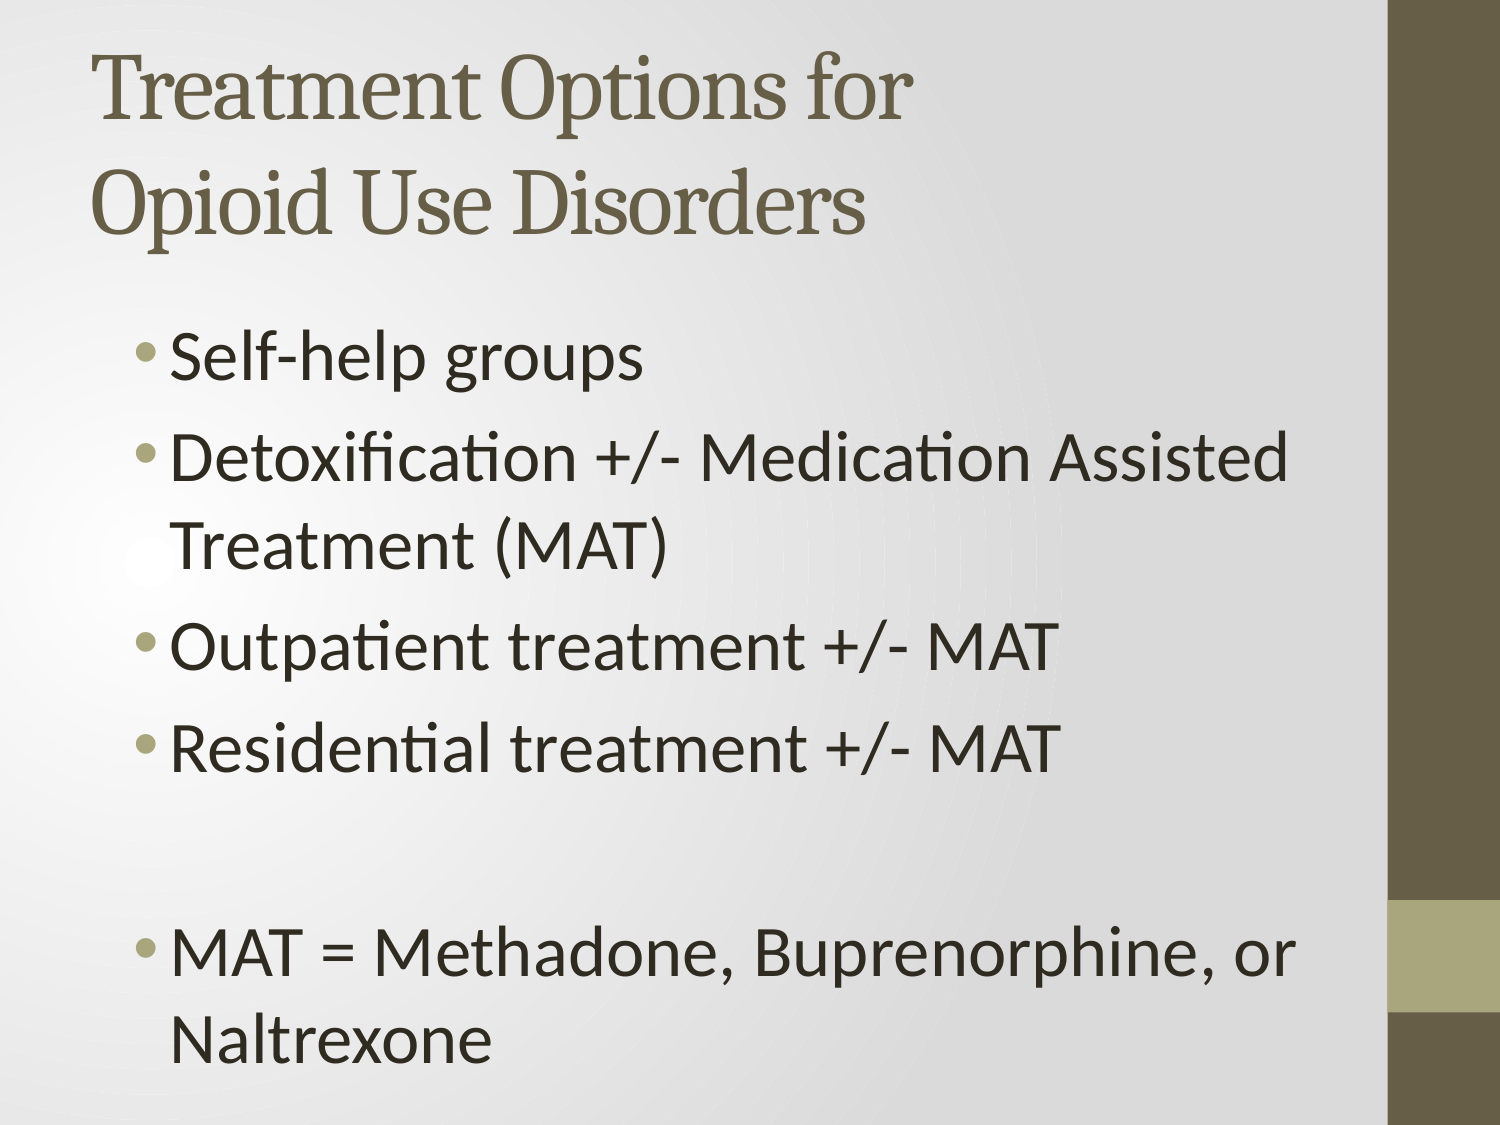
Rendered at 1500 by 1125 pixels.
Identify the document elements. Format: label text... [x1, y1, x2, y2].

title Treatment Options for Opioid Use Disorders [75, 45, 1325, 233]
list Self-help groups Detoxification +/- Medication Assisted Treatment (MAT) Outpatient treatment +/- MAT Residential treatment +/- MAT MAT = Methadone, Buprenorphine, or Naltrexone [99, 299, 1350, 1088]
